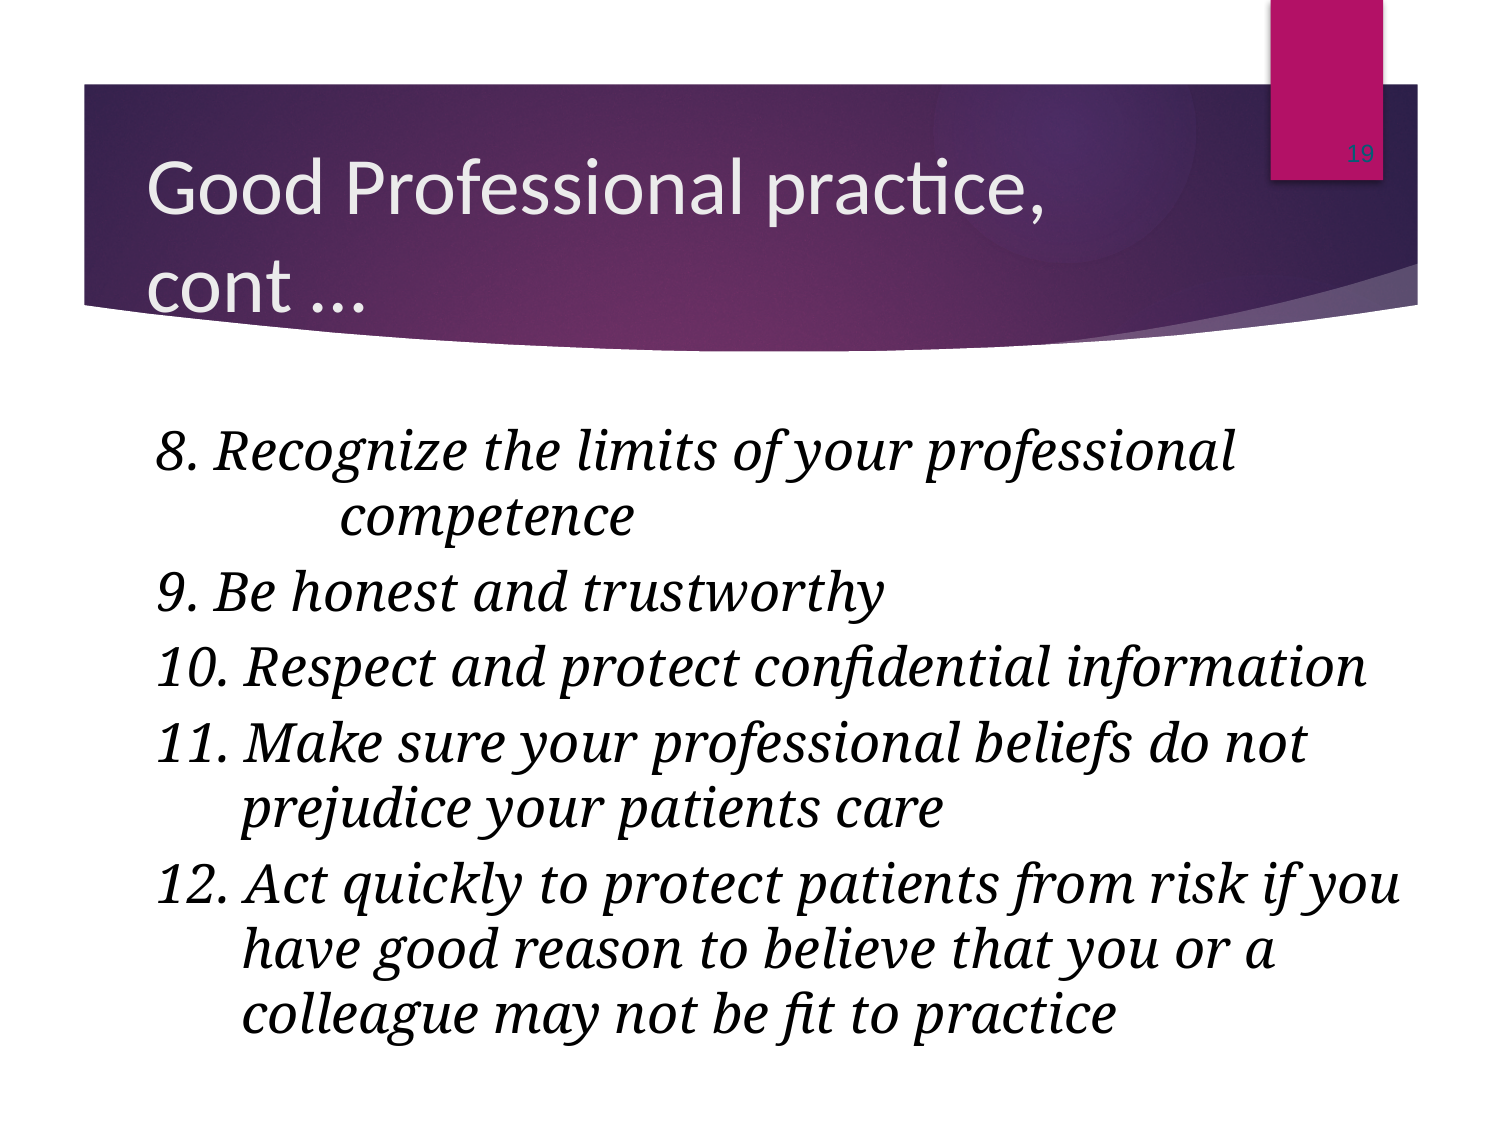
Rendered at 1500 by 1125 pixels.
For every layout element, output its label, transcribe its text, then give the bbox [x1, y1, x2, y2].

list 8. Recognize the limits of your professional competence 9. Be honest and trustworthy 10. Respect and protect confidential information 11. Make sure your professional beliefs do not prejudice your patients care 12. Act quickly to protect patients from risk if you have good reason to believe that you or a colleague may not be fit to practice [141, 408, 1425, 1063]
title Good Professional practice, cont … [146, 125, 1187, 329]
slide_number 19 [1259, 48, 1390, 175]
